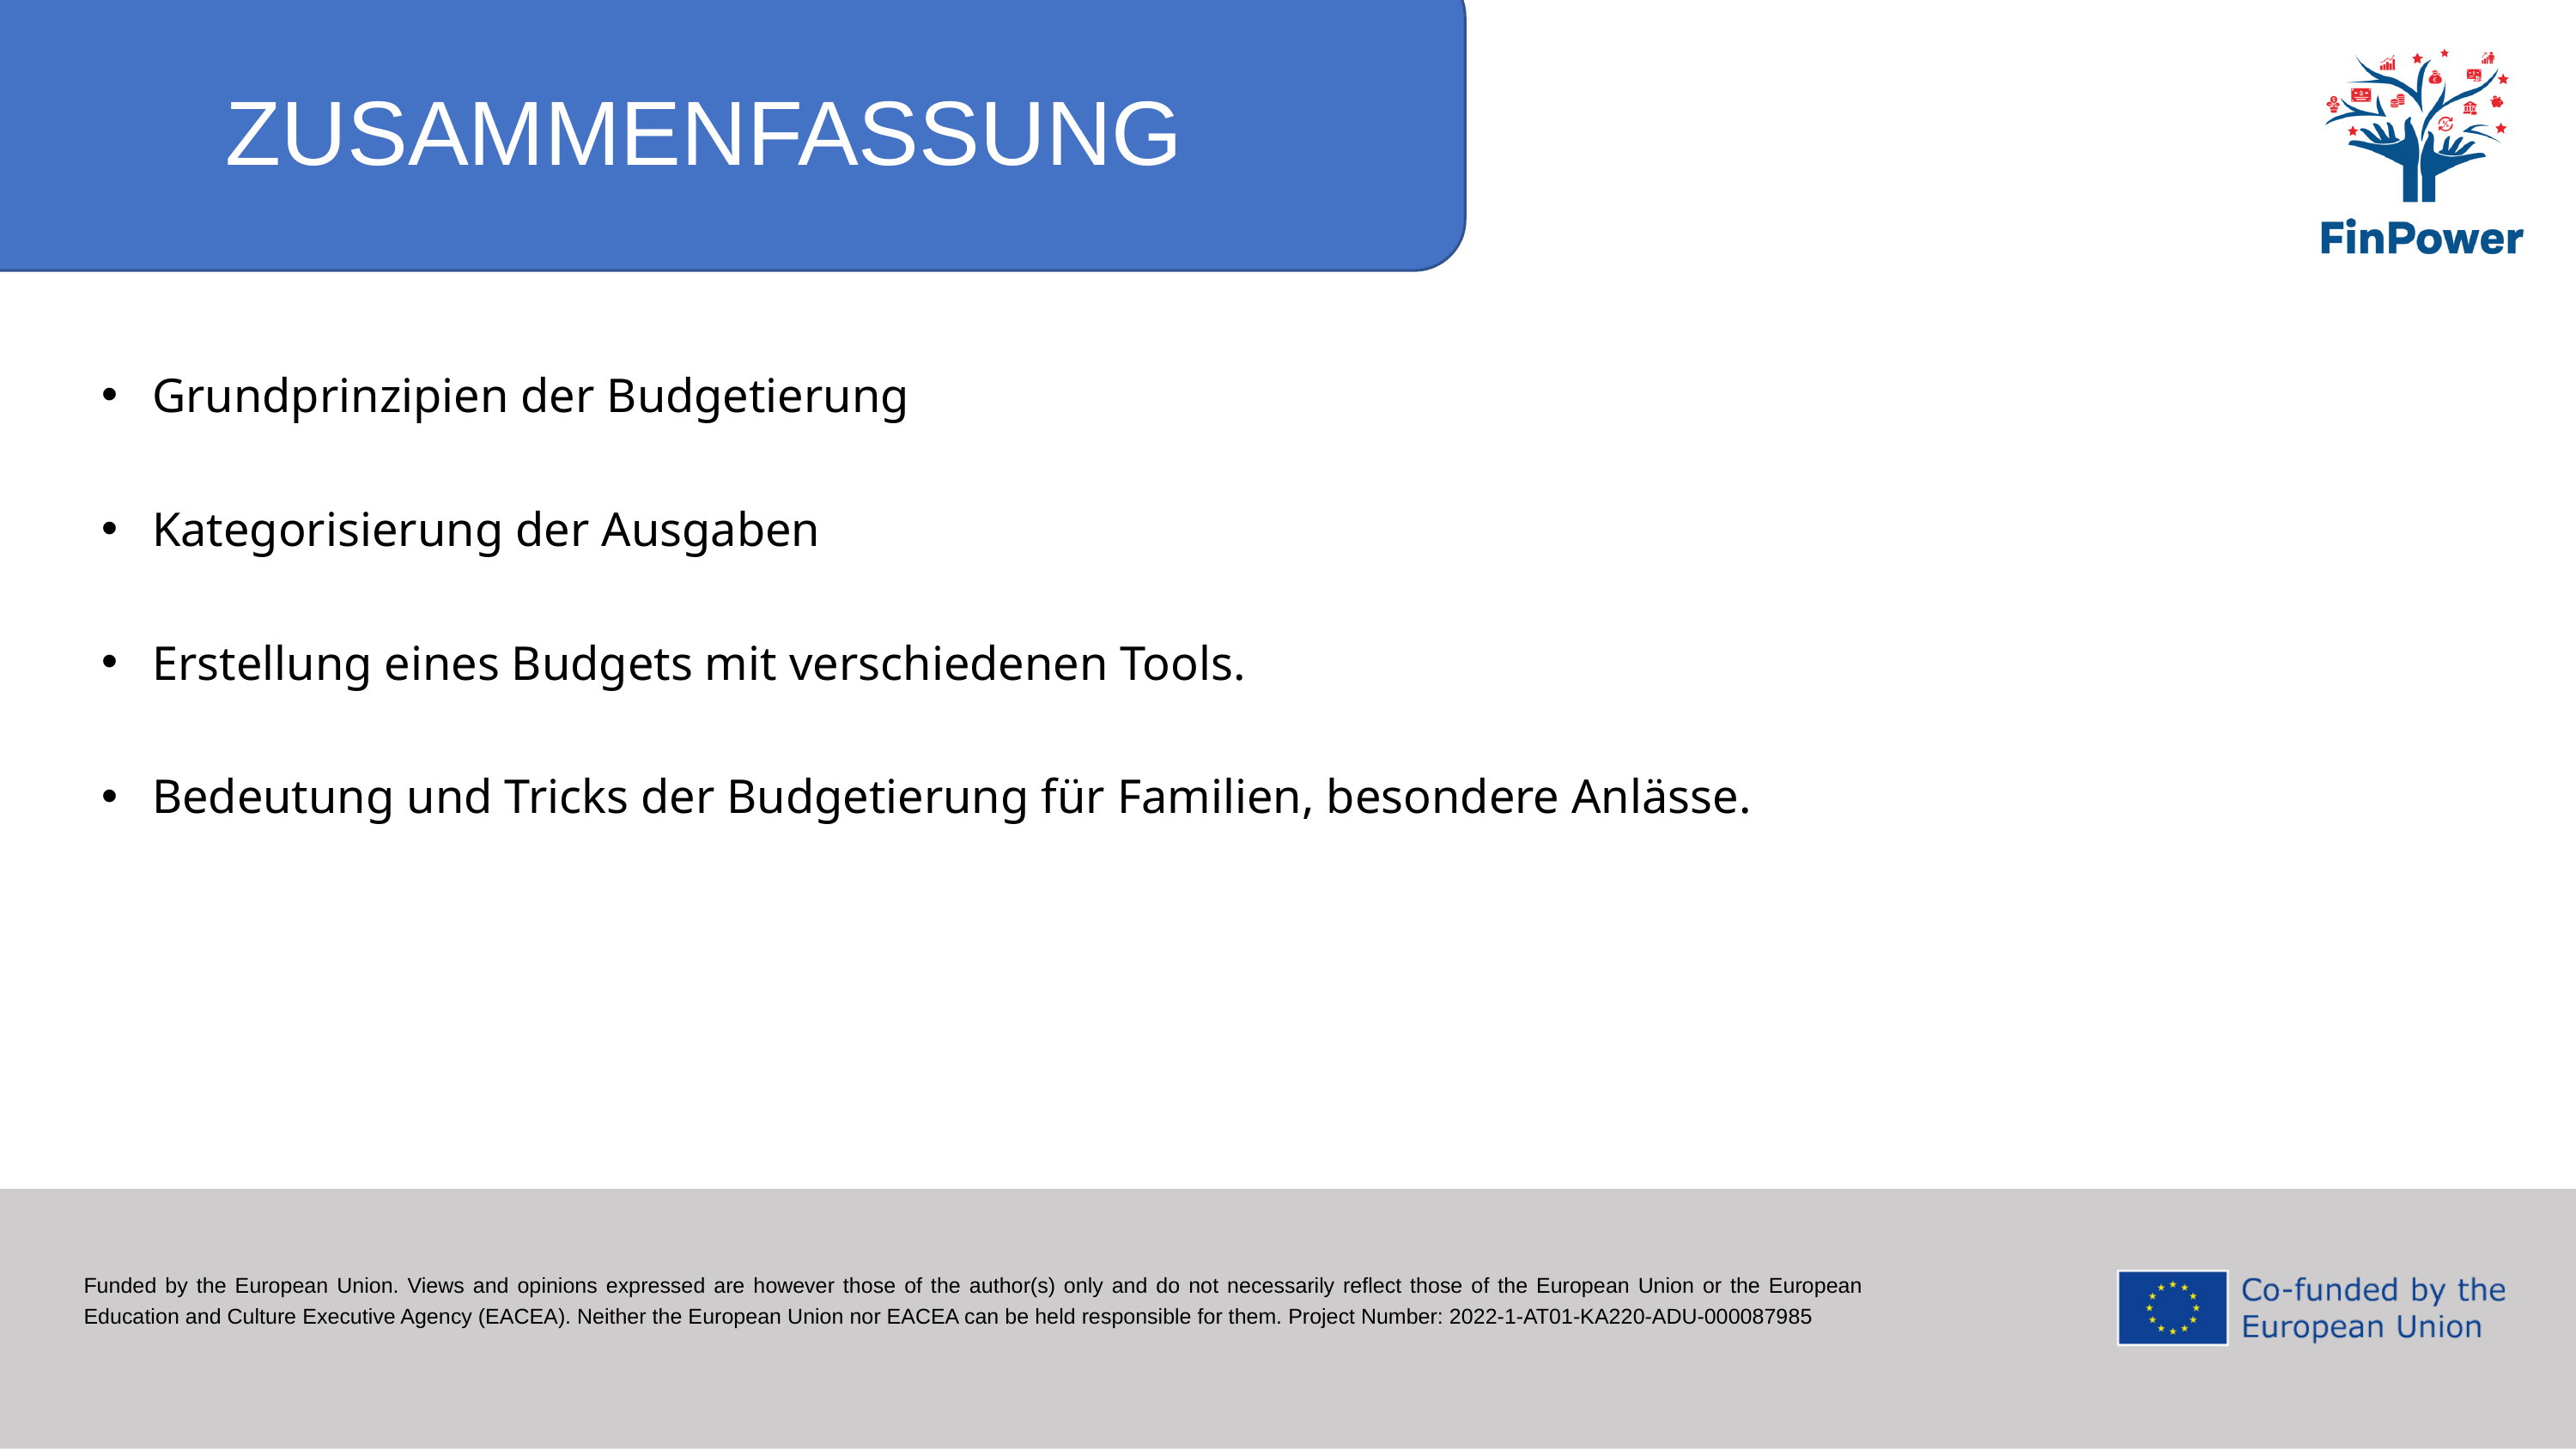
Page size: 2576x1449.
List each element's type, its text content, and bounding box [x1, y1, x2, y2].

text_box Funded by the European Union. Views and opinions expressed are however those of the author(s) only and do not necessarily reflect those of the European Union or the European Education and Culture Executive Agency (EACEA). Neither the European Union nor EACEA can be held responsible for them. Project Number: 2022-1-AT01-KA220-ADU-000087985 [83, 1266, 1867, 1375]
text_box Grundprinzipien der Budgetierung Kategorisierung der Ausgaben Erstellung eines Budgets mit verschiedenen Tools. Bedeutung und Tricks der Budgetierung für Familien, besondere Anlässe. [52, 355, 2397, 890]
text_box [2318, 37, 2524, 266]
text_box [0, 1189, 2576, 1449]
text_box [0, 0, 1467, 272]
text_box [2094, 1247, 2543, 1369]
